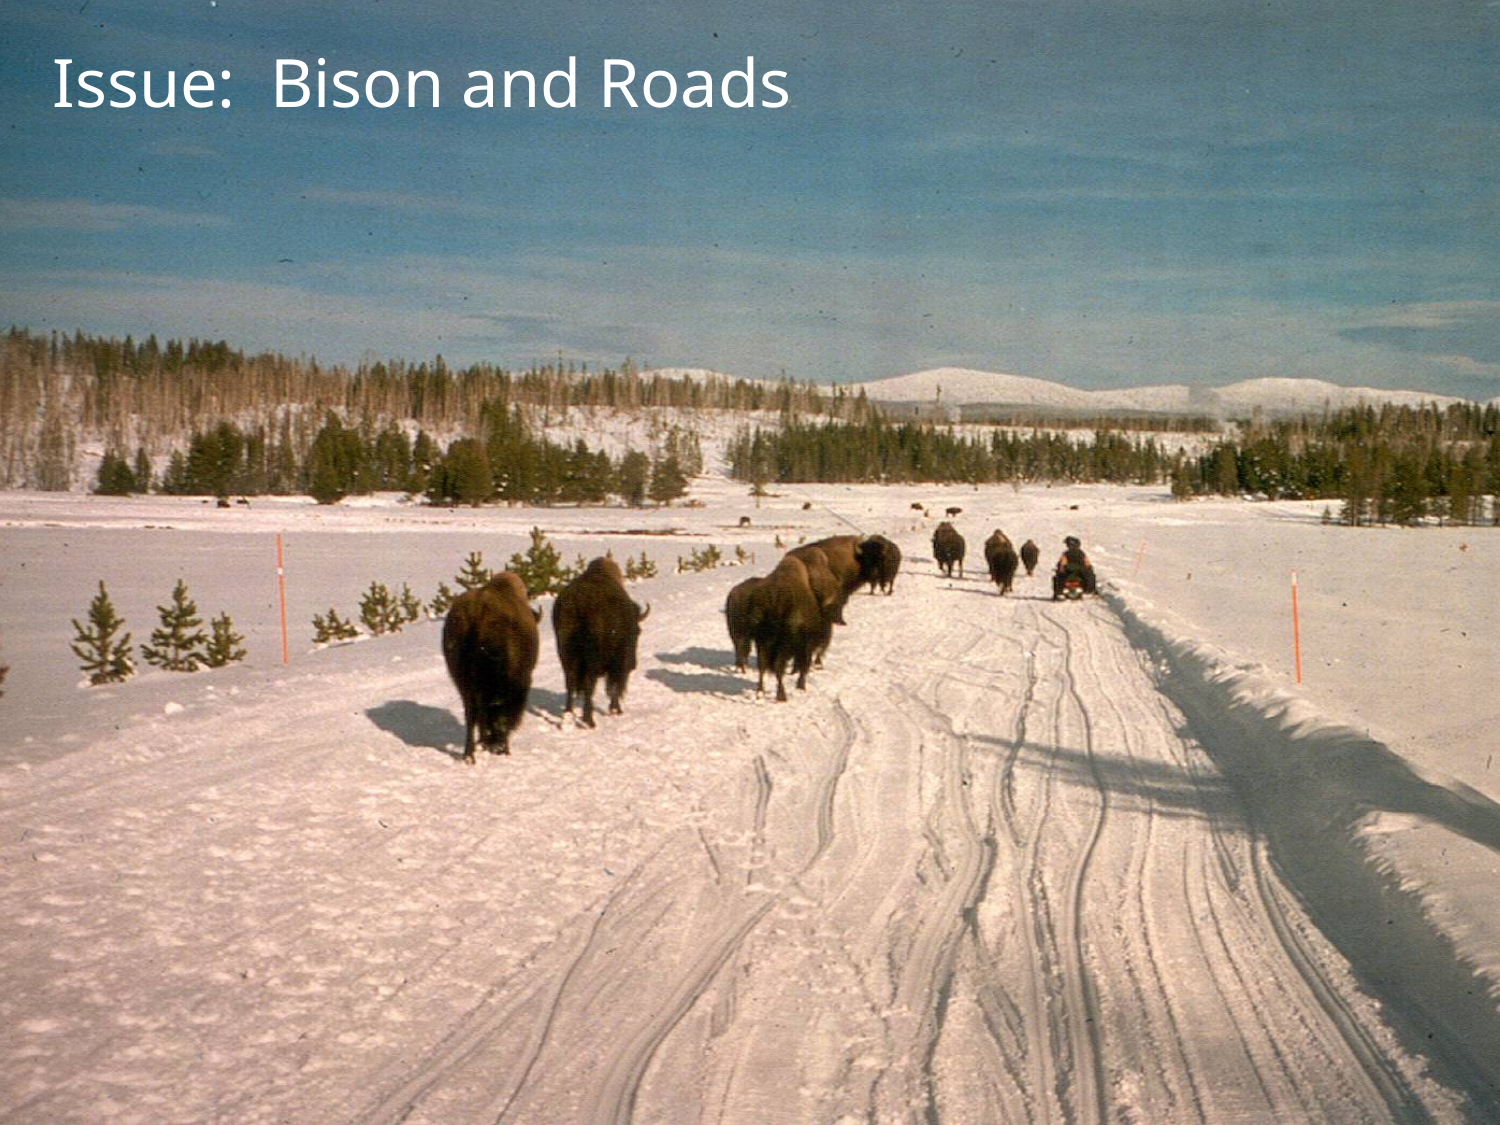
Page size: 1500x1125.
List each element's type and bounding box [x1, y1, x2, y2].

list [0, 0, 1500, 1125]
